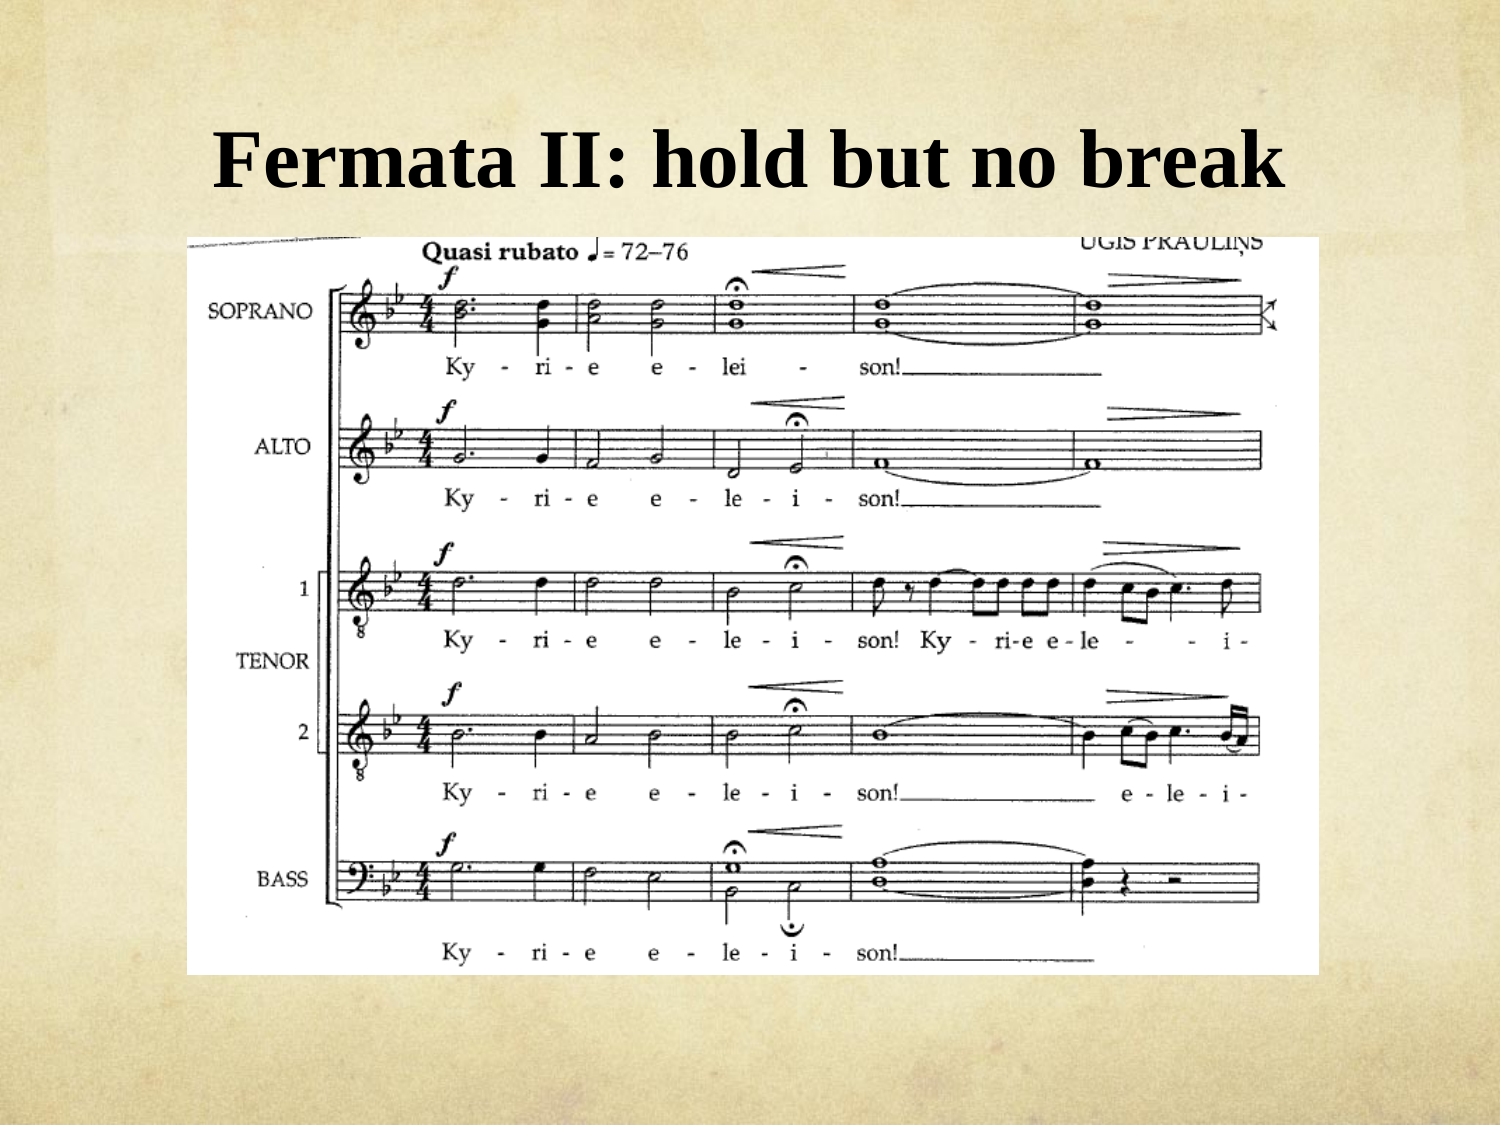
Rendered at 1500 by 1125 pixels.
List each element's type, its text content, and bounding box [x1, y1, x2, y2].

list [186, 236, 1320, 976]
title Fermata II: hold but no break [150, 82, 1350, 225]
picture [0, 0, 1500, 1125]
